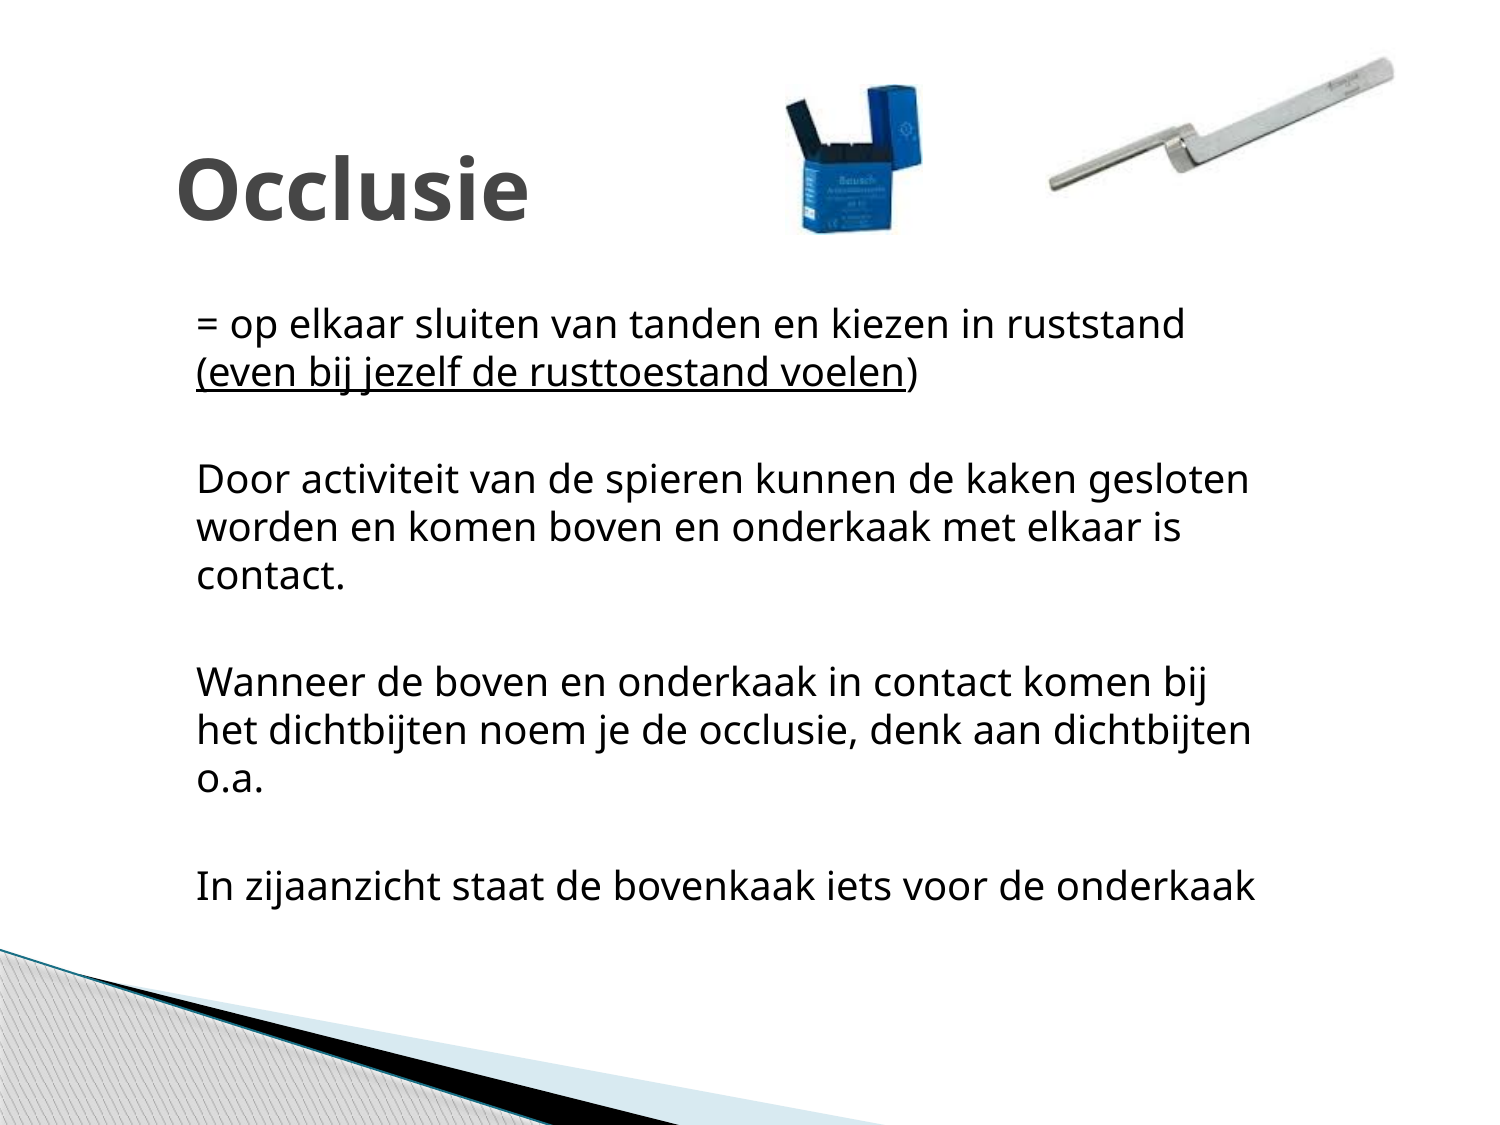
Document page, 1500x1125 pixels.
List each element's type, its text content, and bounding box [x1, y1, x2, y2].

picture [785, 84, 924, 235]
picture [1045, 19, 1398, 301]
list = op elkaar sluiten van tanden en kiezen in ruststand (even bij jezelf de rusttoestand voelen) Door activiteit van de spieren kunnen de kaken gesloten worden en komen boven en onderkaak met elkaar is contact. Wanneer de boven en onderkaak in contact komen bij het dichtbijten noem je de occlusie, denk aan dichtbijten o.a. In zijaanzicht staat de bovenkaak iets voor de onderkaak [171, 290, 1283, 957]
title Occlusie [159, 125, 1039, 248]
